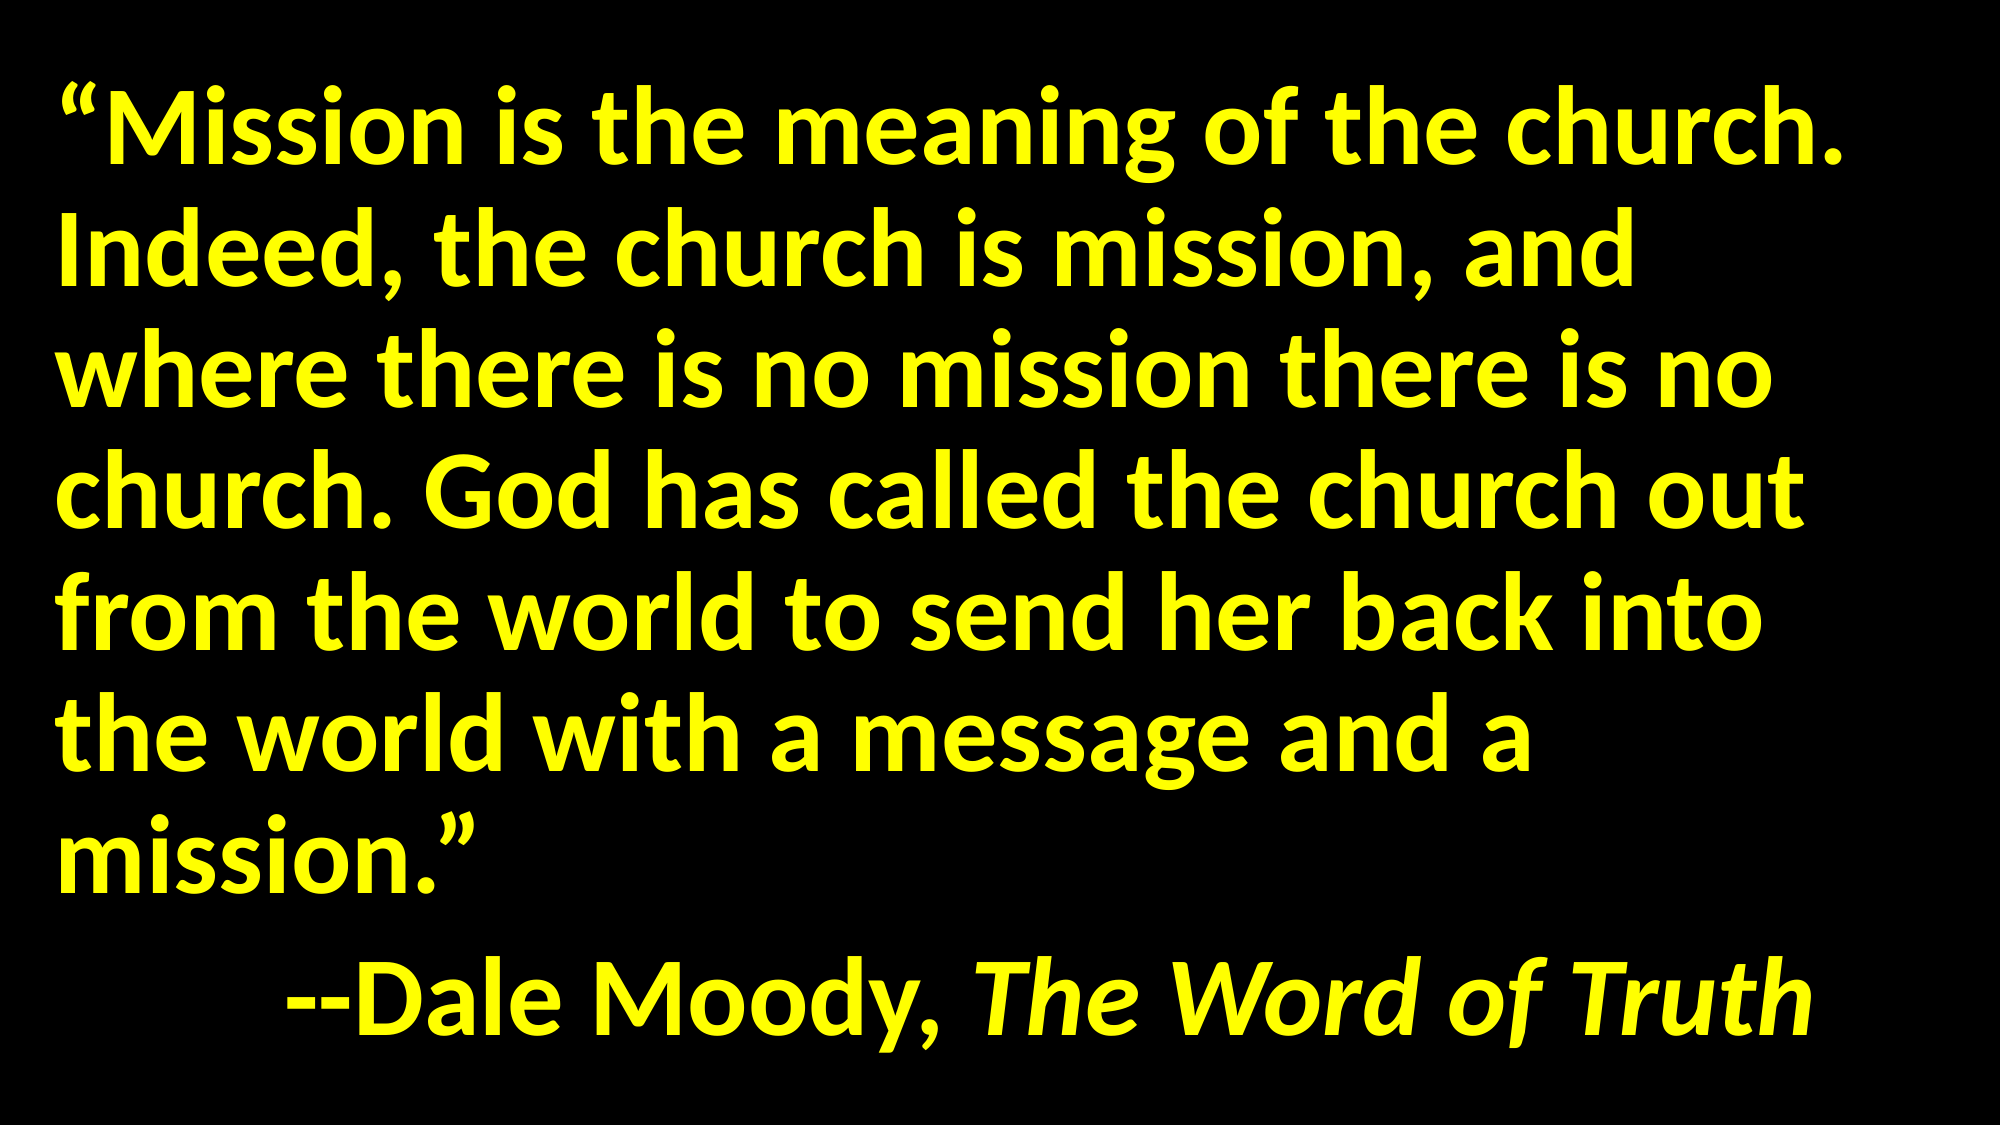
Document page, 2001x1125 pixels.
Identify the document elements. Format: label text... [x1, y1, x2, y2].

list “Mission is the meaning of the church. Indeed, the church is mission, and where there is no mission there is no church. God has called the church out from the world to send her back into the world with a message and a mission.” --Dale Moody, The Word of Truth [39, 59, 1960, 1014]
